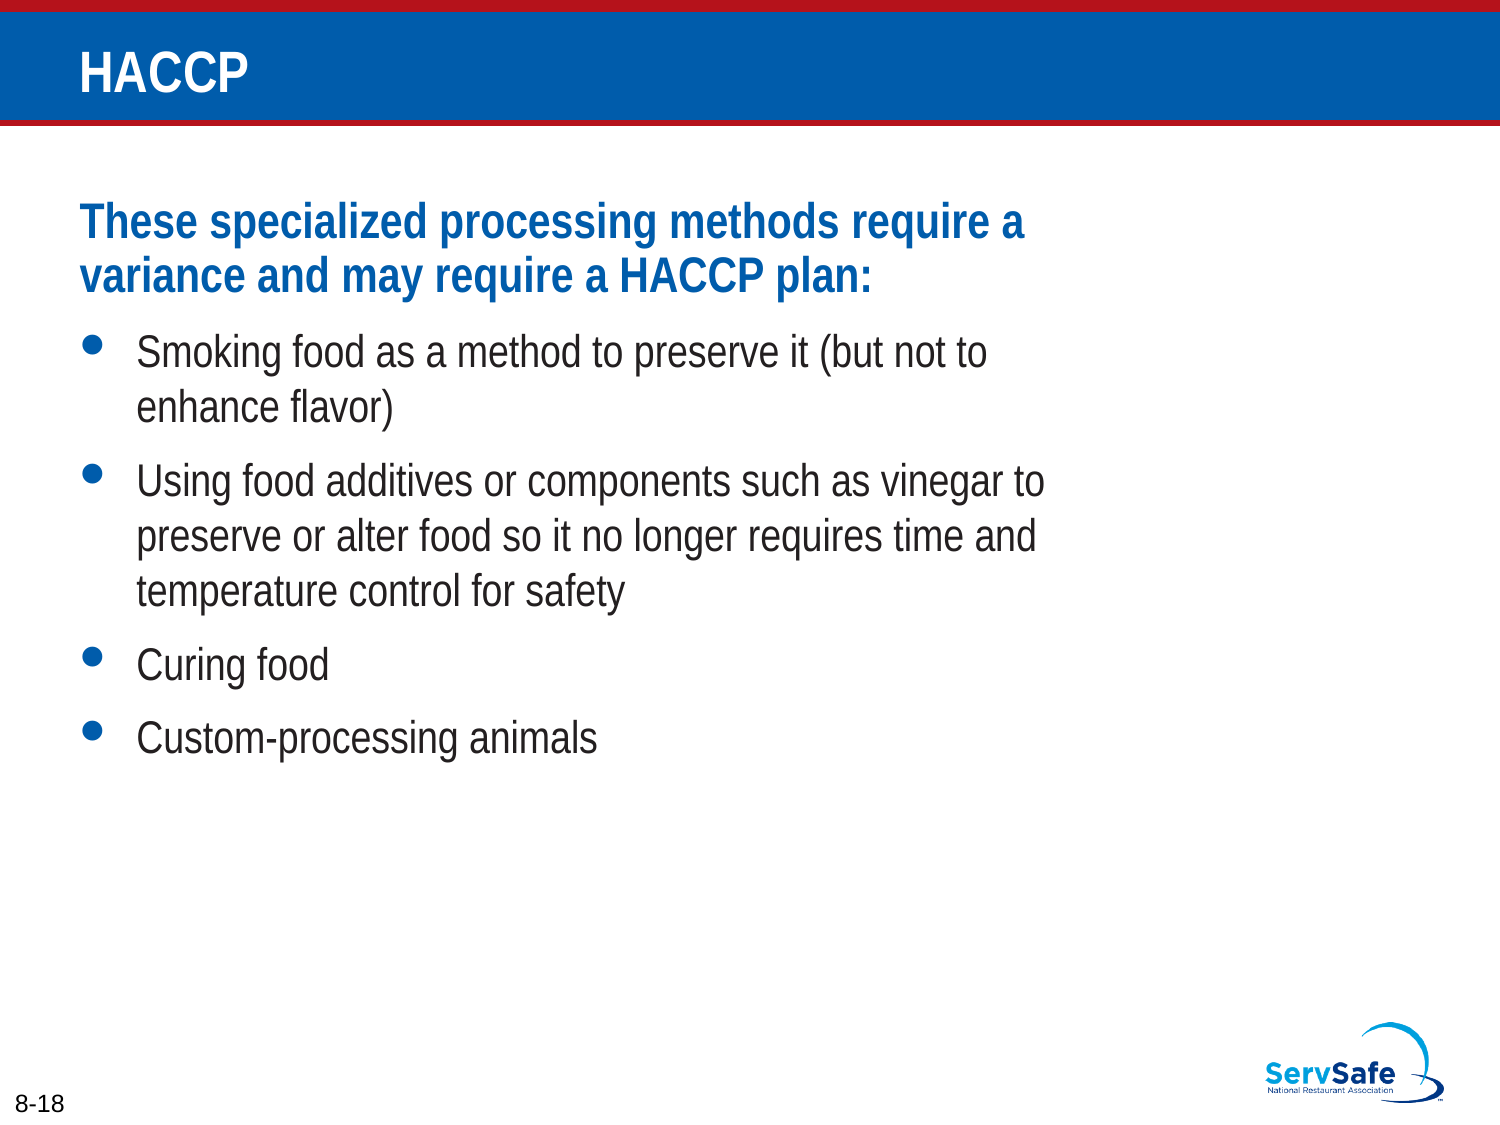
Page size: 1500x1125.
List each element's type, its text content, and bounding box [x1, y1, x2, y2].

picture [0, 12, 1500, 120]
list These specialized processing methods require a variance and may require a HACCP plan: Smoking food as a method to preserve it (but not to enhance flavor) Using food additives or components such as vinegar to preserve or alter food so it no longer requires time and temperature control for safety Curing food Custom-processing animals [64, 187, 1124, 922]
text_box 8-18 [0, 1080, 94, 1125]
picture [1265, 1022, 1444, 1103]
title HACCP [64, 26, 1428, 112]
